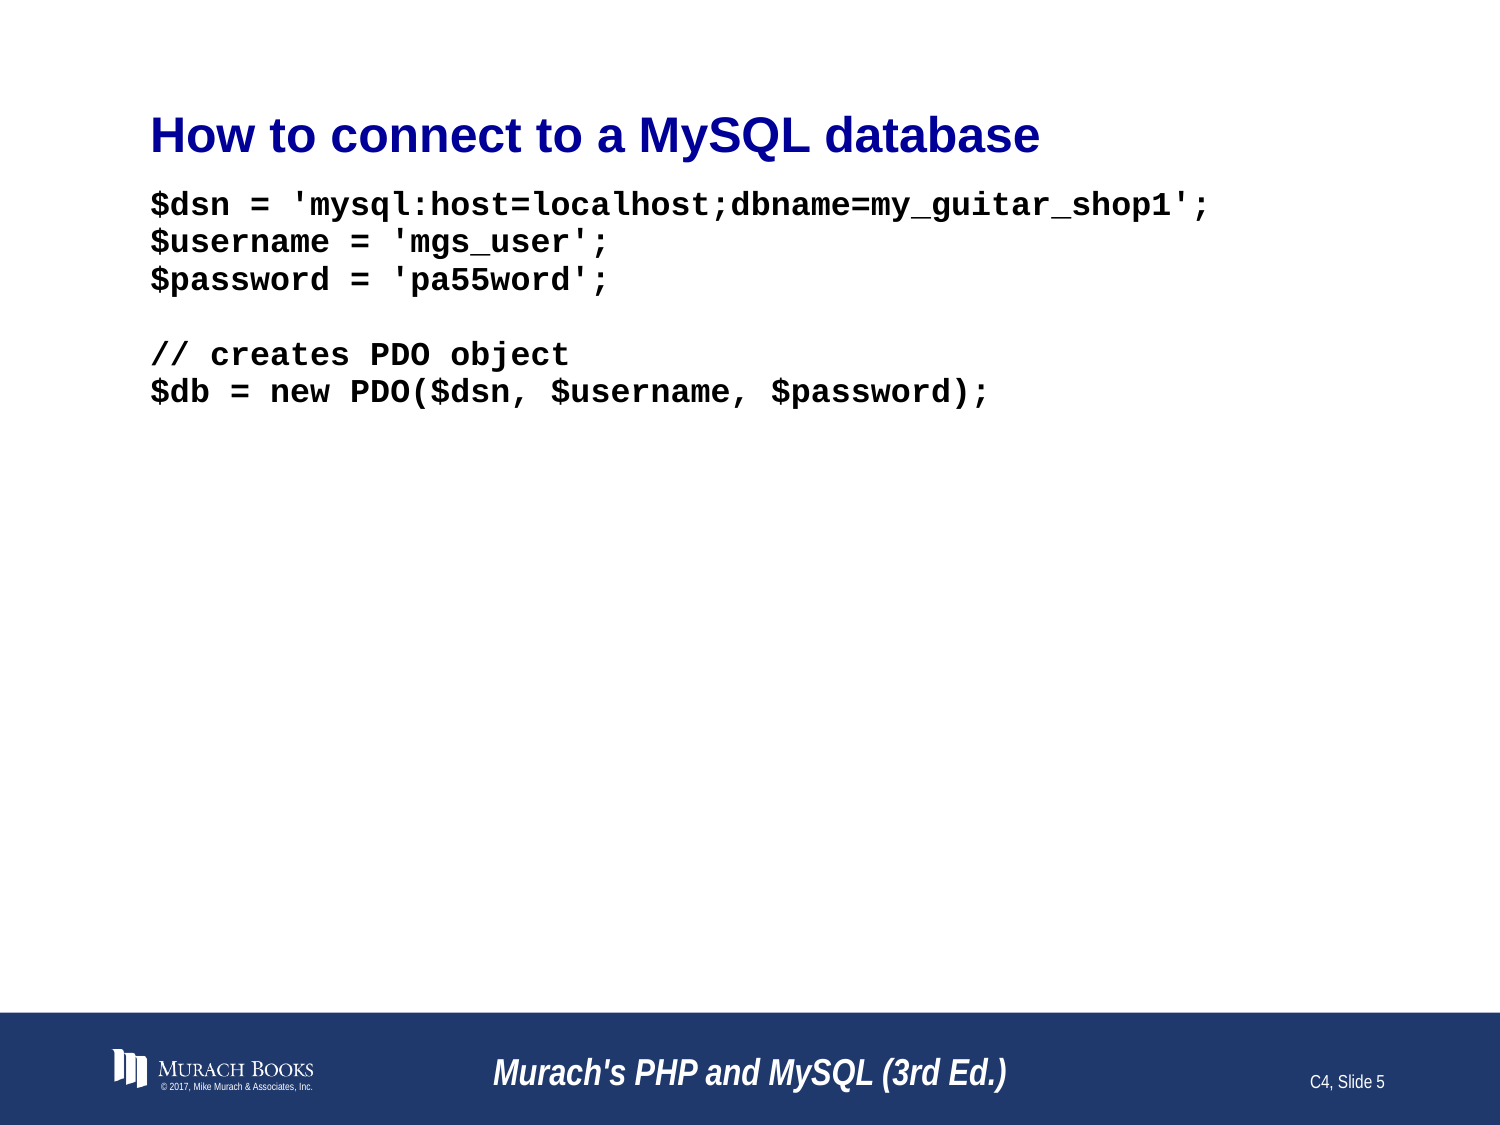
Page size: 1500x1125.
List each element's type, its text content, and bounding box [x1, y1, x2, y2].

footer © 2017, Mike Murach & Associates, Inc. [12, 1025, 463, 1100]
slide_number C4, Slide 5 [1087, 1025, 1400, 1100]
slide_number Murach's PHP and MySQL (3rd Ed.) [463, 1025, 1050, 1100]
title How to connect to a MySQL database [150, 101, 1350, 163]
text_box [149, 187, 1352, 484]
